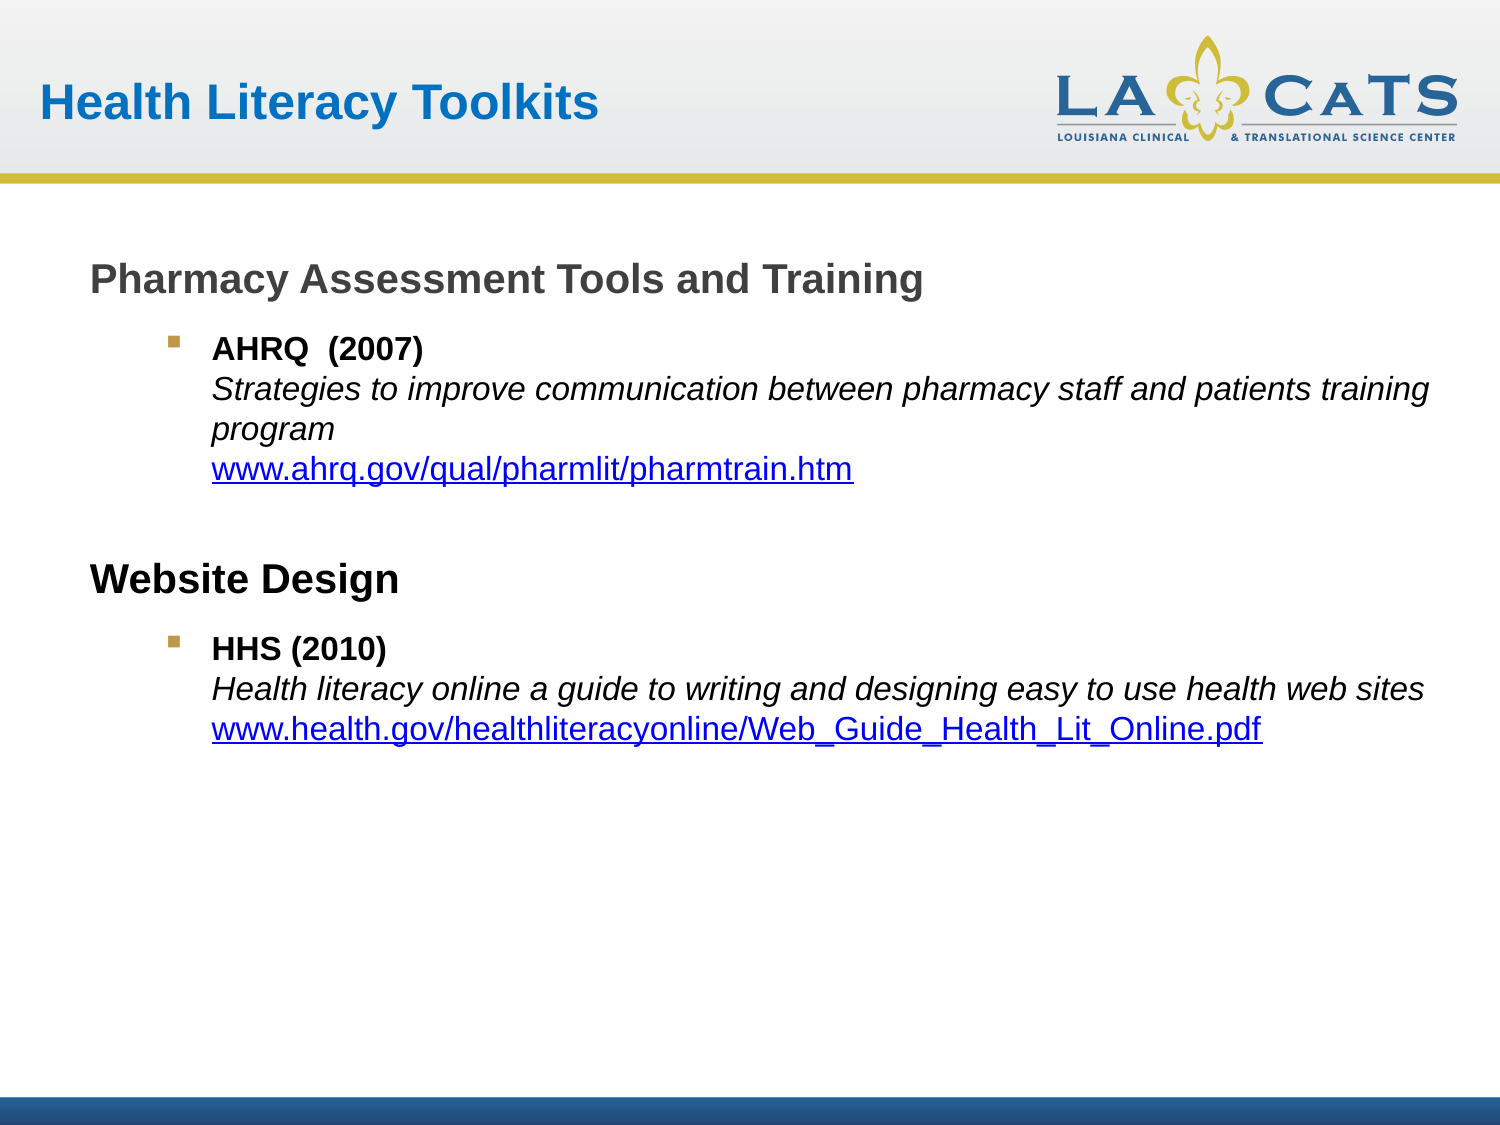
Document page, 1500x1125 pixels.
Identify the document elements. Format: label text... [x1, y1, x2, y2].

text_box Health Literacy Toolkits [24, 62, 1063, 138]
picture [0, 0, 1500, 1125]
text_box Pharmacy Assessment Tools and Training AHRQ (2007) Strategies to improve communication between pharmacy staff and patients training program www.ahrq.gov/qual/pharmlit/pharmtrain.htm Website Design HHS (2010) Health literacy online a guide to writing and designing easy to use health web sites www.health.gov/healthliteracyonline/Web_Guide_Health_Lit_Online.pdf [75, 244, 1450, 940]
